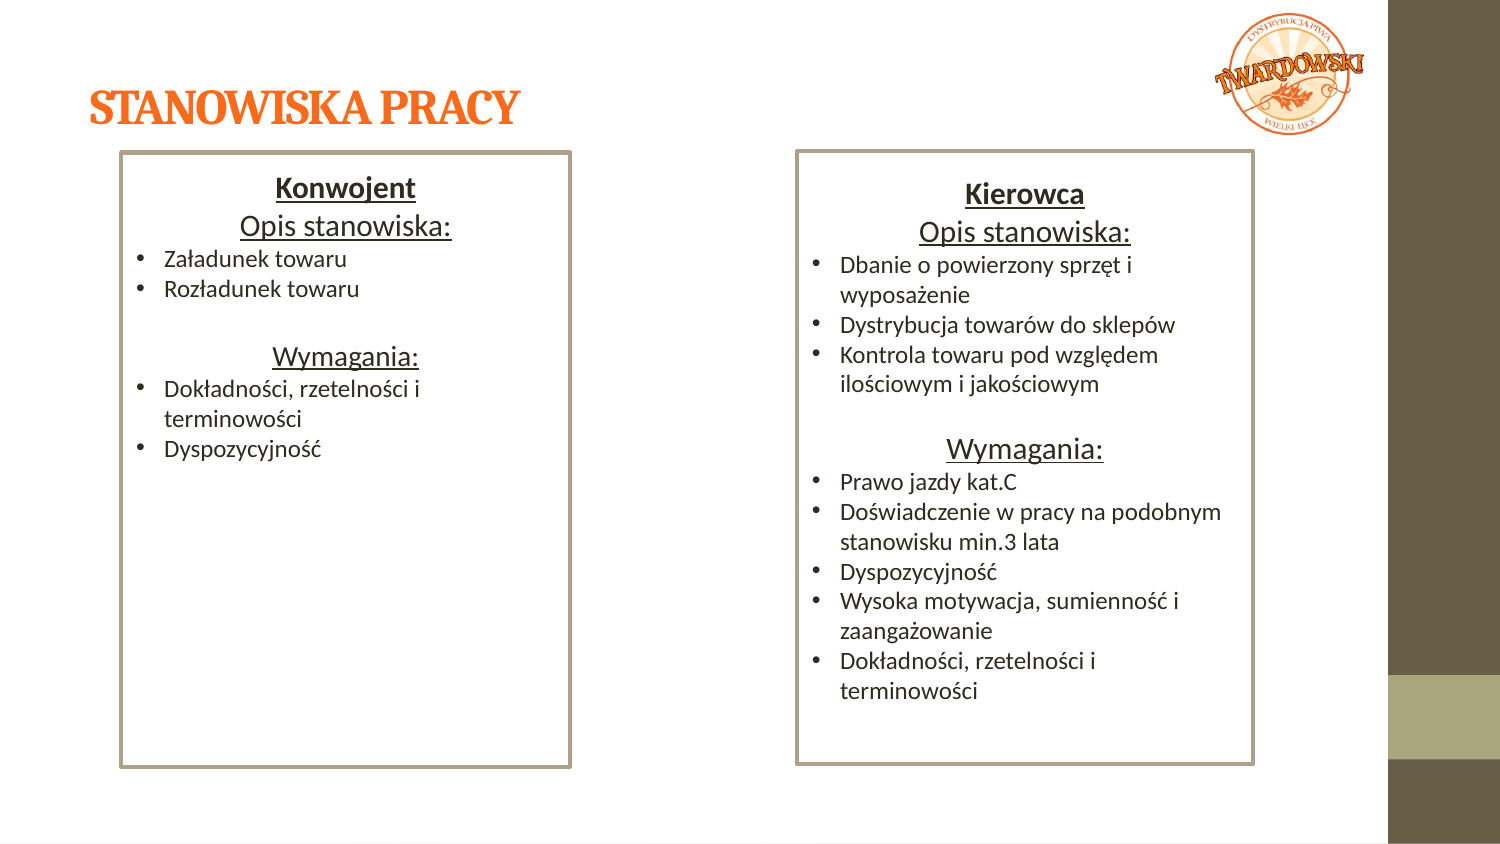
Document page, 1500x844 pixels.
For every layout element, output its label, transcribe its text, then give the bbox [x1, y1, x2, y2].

text_box Kierowca Opis stanowiska: Dbanie o powierzony sprzęt i wyposażenie Dystrybucja towarów do sklepów Kontrola towaru pod względem ilościowym i jakościowym Wymagania: Prawo jazdy kat.C Doświadczenie w pracy na podobnym stanowisku min.3 lata Dyspozycyjność Wysoka motywacja, sumienność i zaangażowanie Dokładności, rzetelności i terminowości [795, 175, 1255, 766]
picture [1197, 5, 1376, 142]
title STANOWISKA PRACY [75, 33, 1325, 175]
text_box Konwojent Opis stanowiska: Załadunek towaru Rozładunek towaru Wymagania: Dokładności, rzetelności i terminowości Dyspozycyjność [119, 175, 572, 769]
text_box V [0, 0, 1390, 844]
